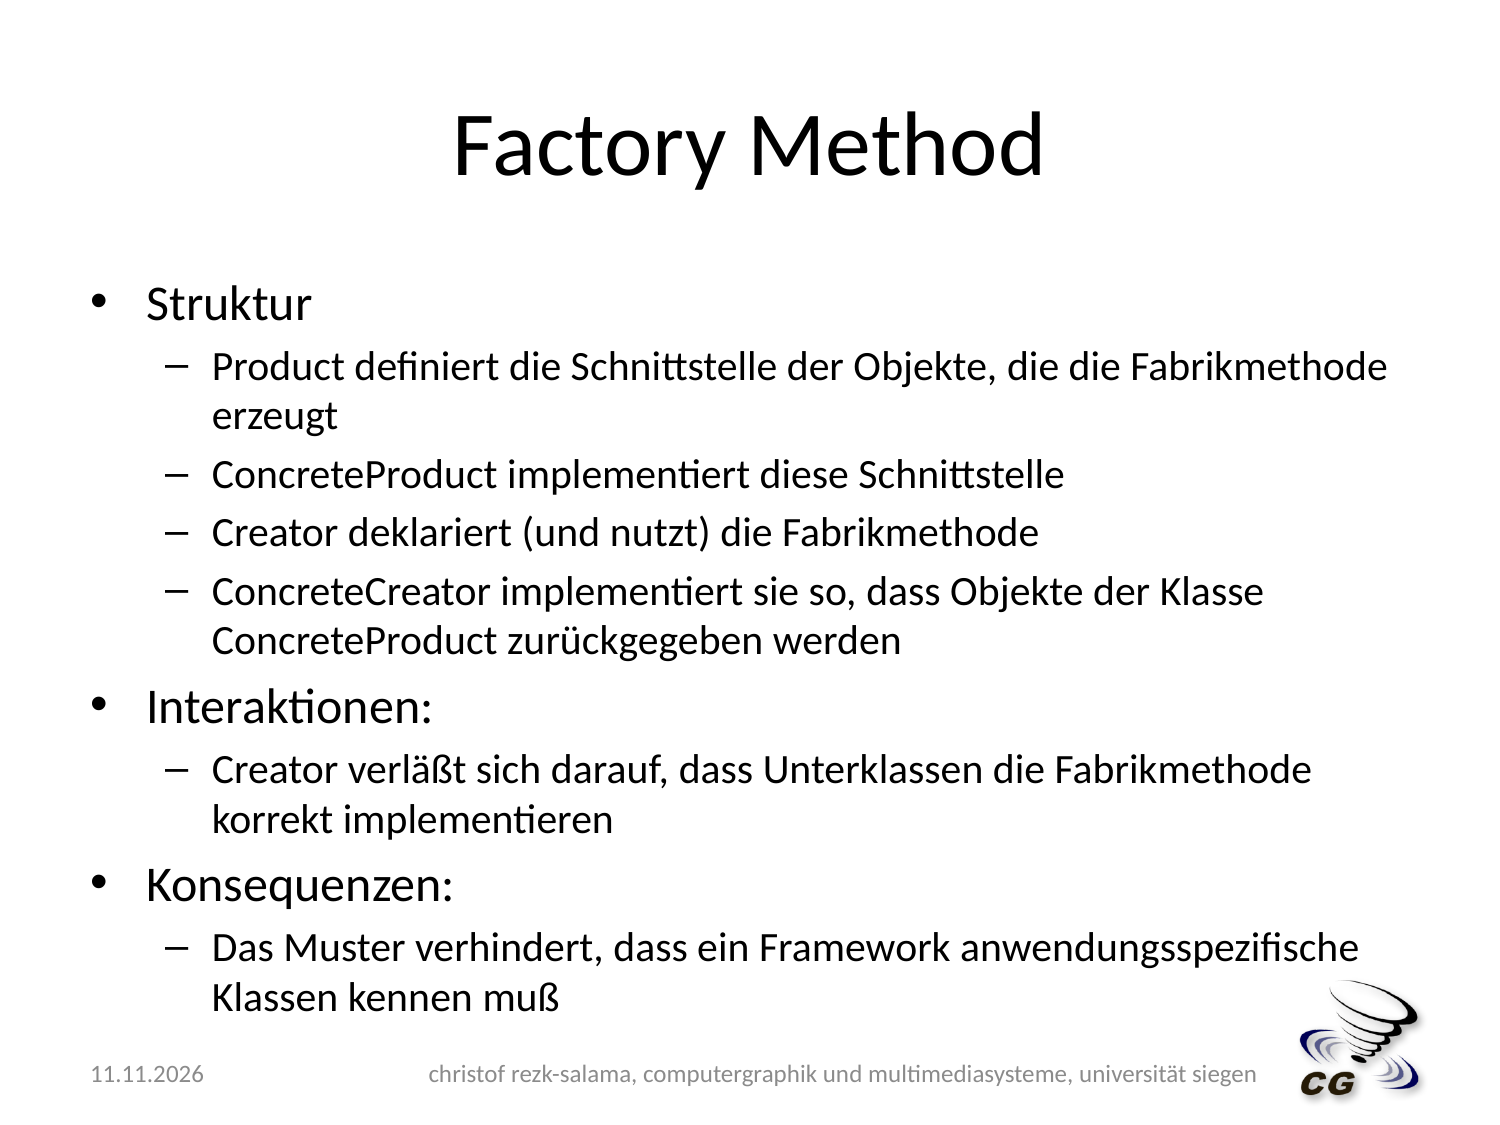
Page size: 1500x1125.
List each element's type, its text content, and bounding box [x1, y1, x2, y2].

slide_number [75, 1042, 364, 1103]
picture [1289, 1005, 1423, 1102]
footer christof rezk-salama, computergraphik und multimediasysteme, universität siegen [375, 1042, 1313, 1103]
list Struktur Product definiert die Schnittstelle der Objekte, die die Fabrikmethode erzeugt ConcreteProduct implementiert diese Schnittstelle Creator deklariert (und nutzt) die Fabrikmethode ConcreteCreator implementiert sie so, dass Objekte der Klasse ConcreteProduct zurückgegeben werden Interaktionen: Creator verläßt sich darauf, dass Unterklassen die Fabrikmethode korrekt implementieren Konsequenzen: Das Muster verhindert, dass ein Framework anwendungsspezifische Klassen kennen muß [75, 262, 1425, 1005]
title Factory Method [75, 45, 1425, 233]
